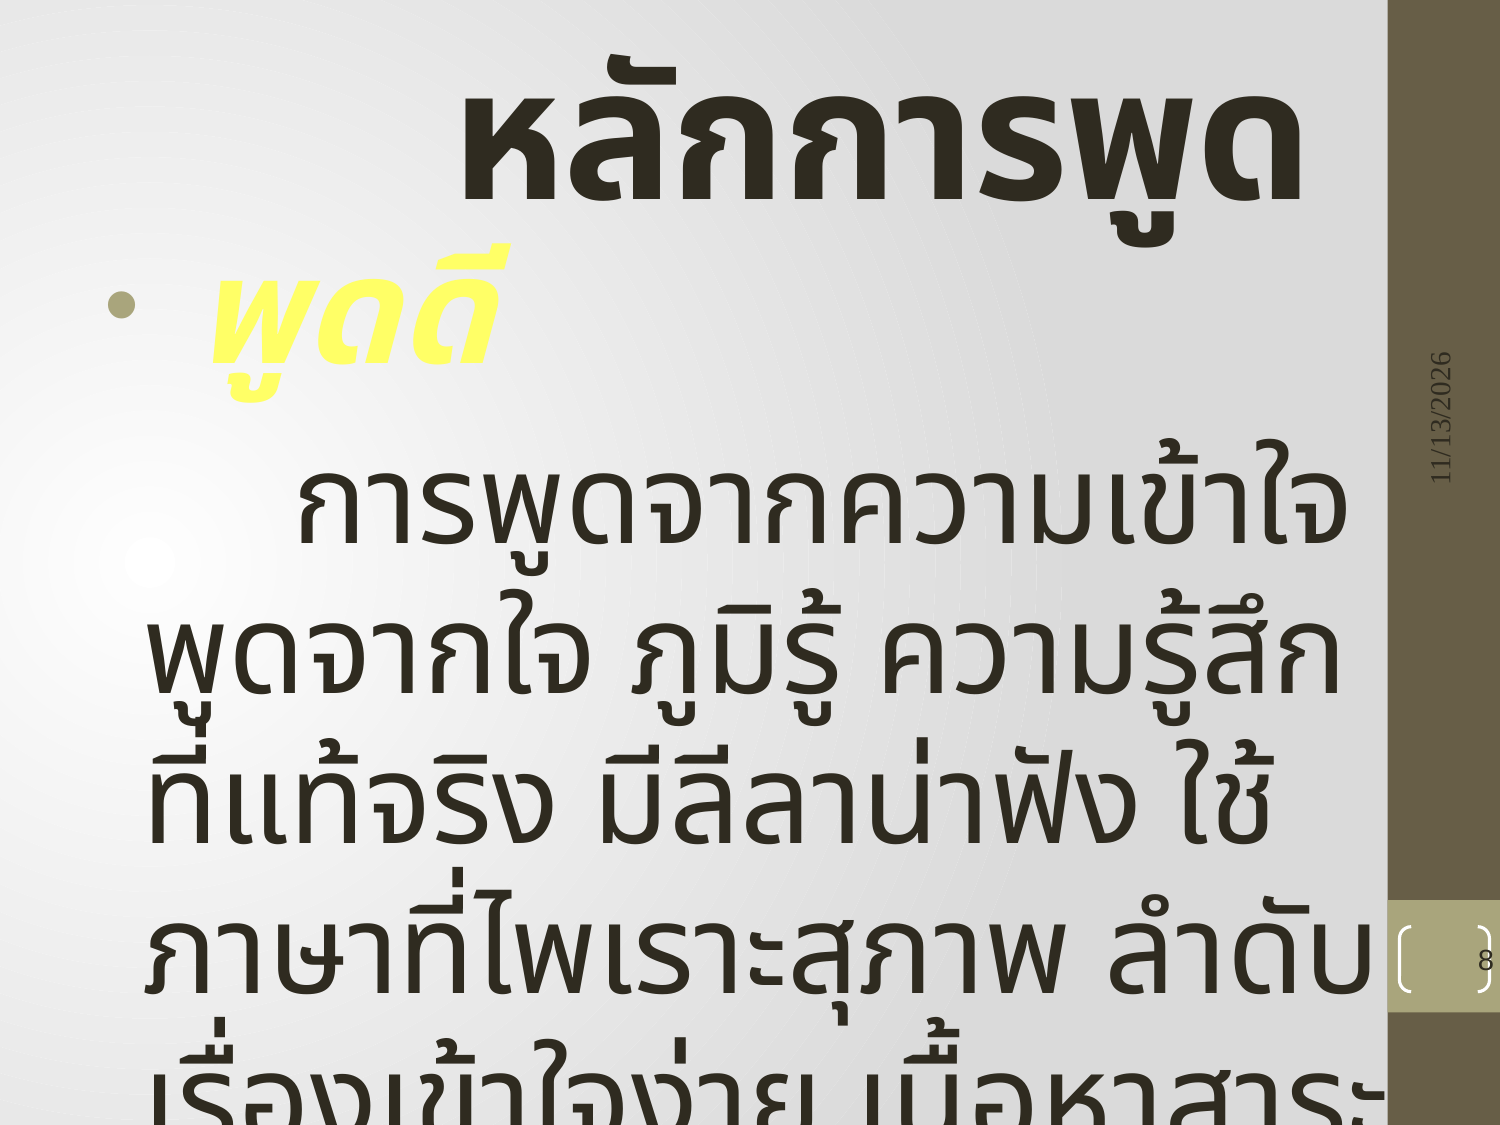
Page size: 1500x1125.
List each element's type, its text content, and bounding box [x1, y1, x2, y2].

title หลักการพูด [3, 32, 1329, 220]
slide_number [1408, 100, 1469, 501]
list พูดดี การพูดจากความเข้าใจ พูดจากใจ ภูมิรู้ ความรู้สึกที่แท้จริง มีลีลาน่าฟัง ใช้ภาษาที่ไพเราะสุภาพ ลำดับเรื่องเข้าใจง่าย เนื้อหาสาระมีประโยชน์ [70, 206, 1424, 1071]
slide_number 8 [1424, 925, 1492, 994]
